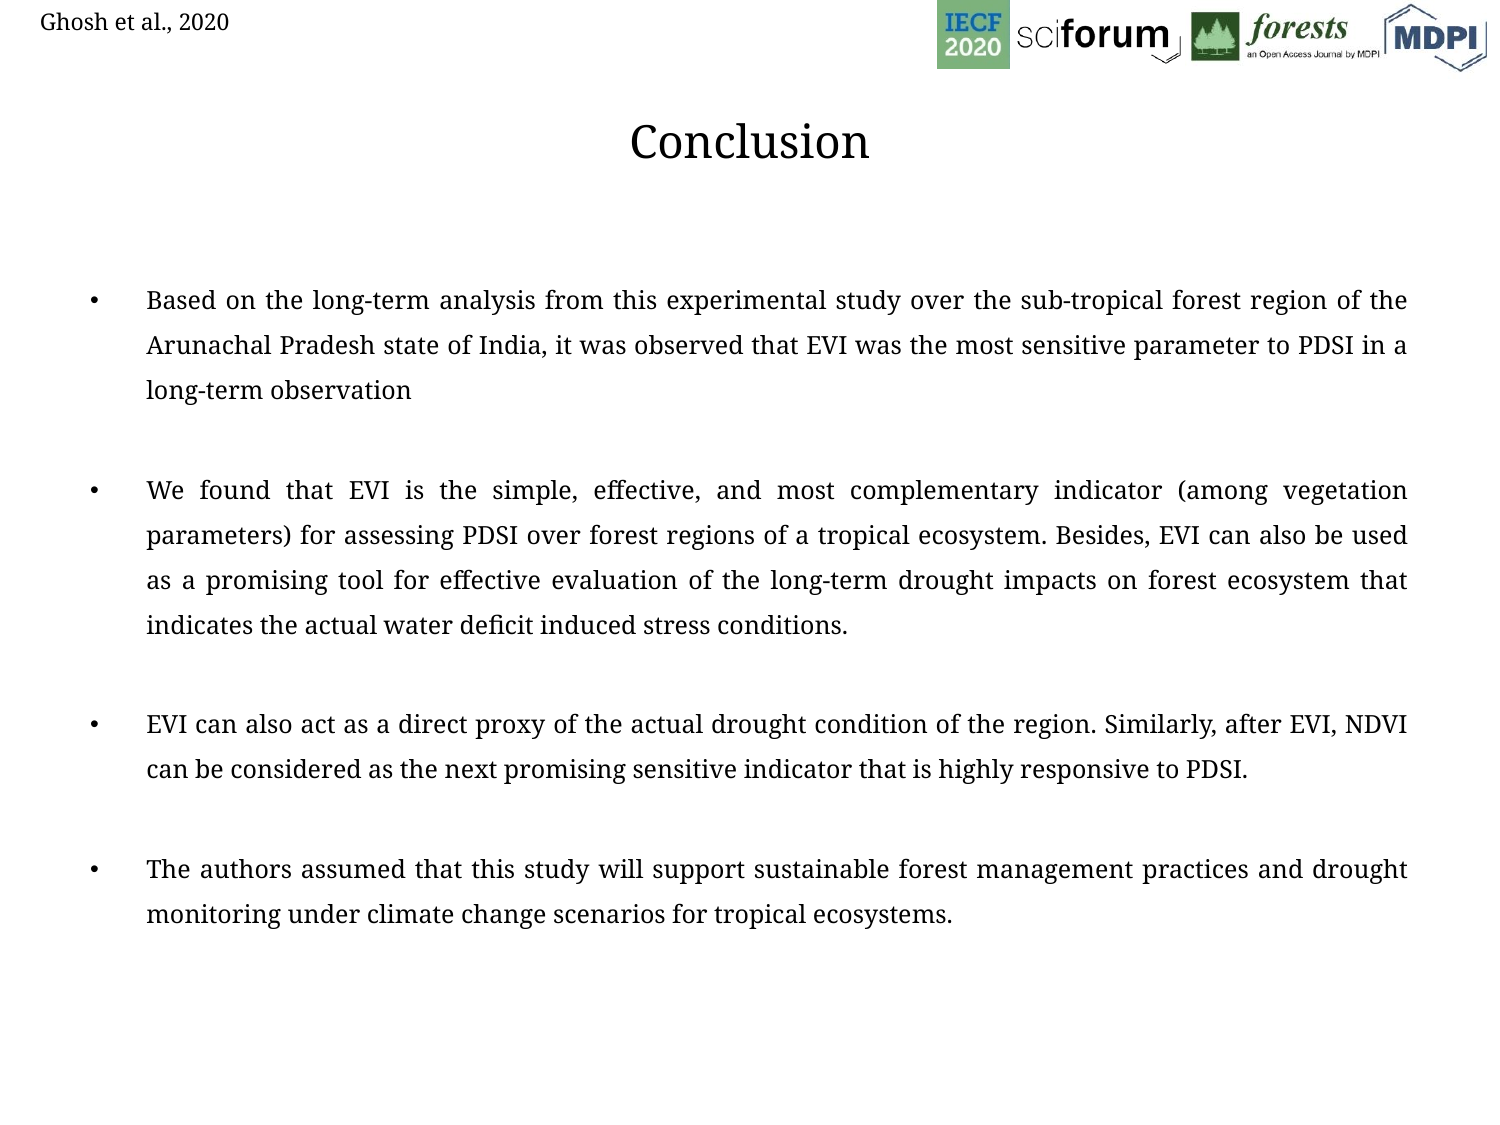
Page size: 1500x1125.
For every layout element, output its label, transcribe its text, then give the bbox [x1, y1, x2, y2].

picture [936, 0, 1010, 69]
list Based on the long-term analysis from this experimental study over the sub-tropical forest region of the Arunachal Pradesh state of India, it was observed that EVI was the most sensitive parameter to PDSI in a long-term observation We found that EVI is the simple, effective, and most complementary indicator (among vegetation parameters) for assessing PDSI over forest regions of a tropical ecosystem. Besides, EVI can also be used as a promising tool for effective evaluation of the long-term drought impacts on forest ecosystem that indicates the actual water deficit induced stress conditions. EVI can also act as a direct proxy of the actual drought condition of the region. Similarly, after EVI, NDVI can be considered as the next promising sensitive indicator that is highly responsive to PDSI. The authors assumed that this study will support sustainable forest management practices and drought monitoring under climate change scenarios for tropical ecosystems. [75, 262, 1425, 980]
title Conclusion [75, 62, 1425, 218]
picture [1011, 0, 1500, 80]
text_box Ghosh et al., 2020 [24, 0, 425, 43]
